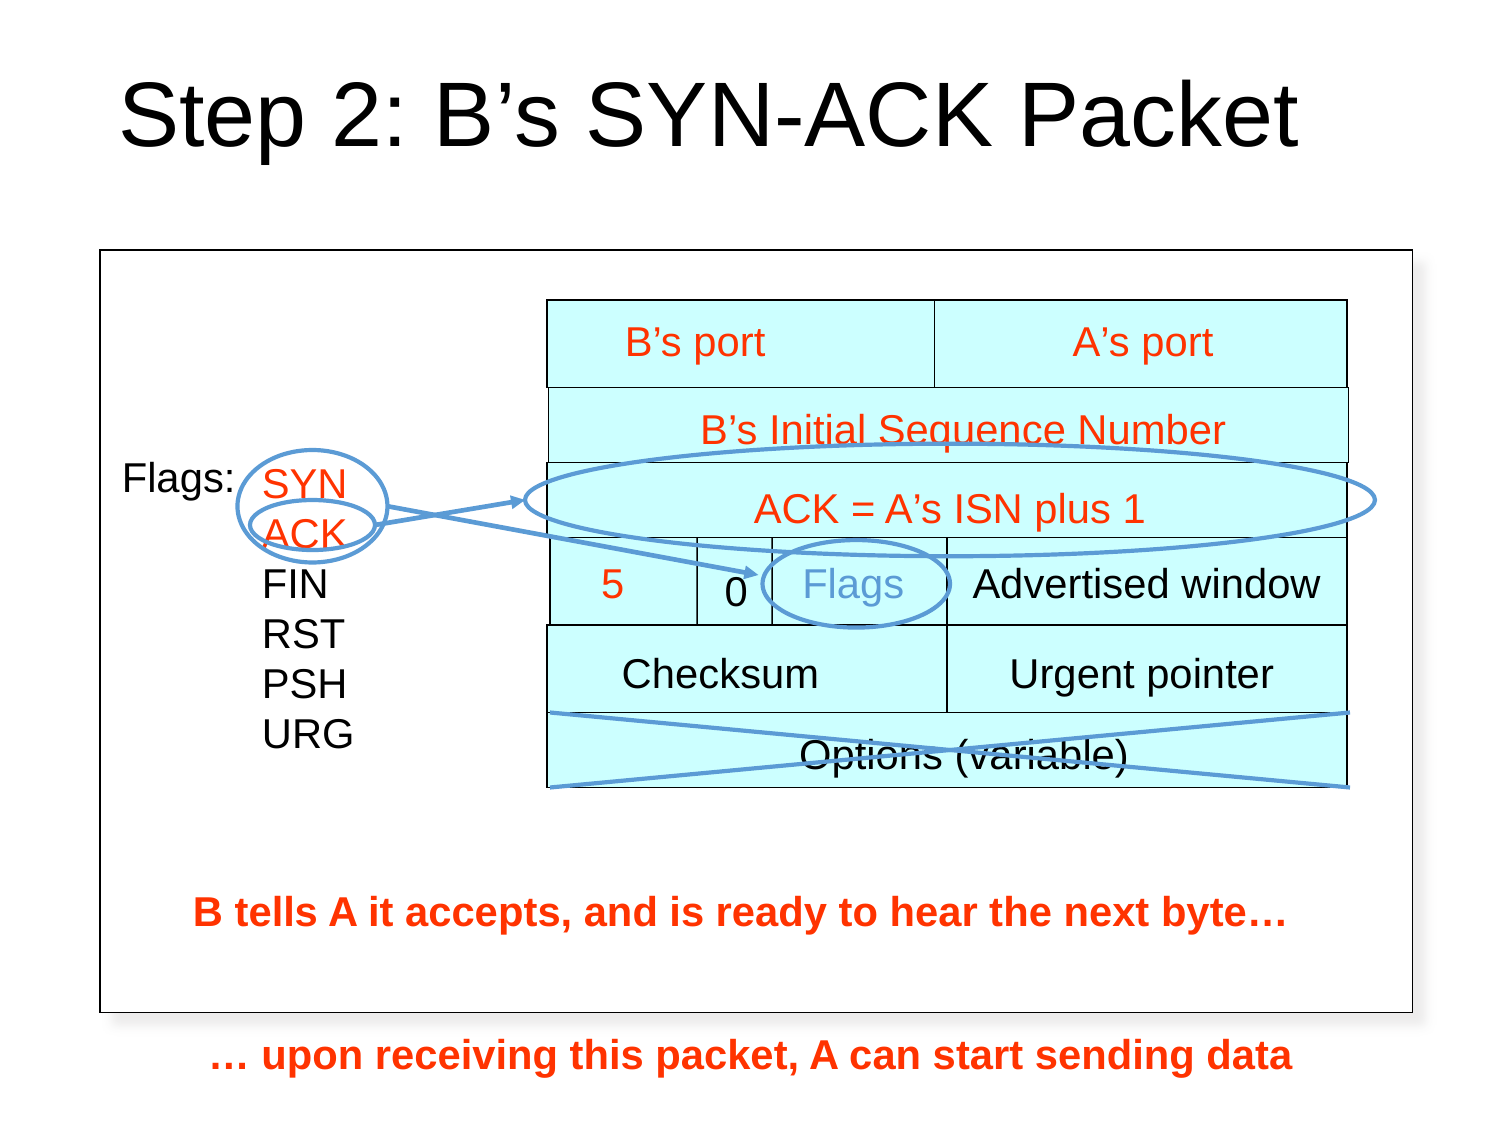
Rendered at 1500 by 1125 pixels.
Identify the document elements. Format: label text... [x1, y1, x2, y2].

text_box B’s Initial Sequence Number [685, 395, 1242, 443]
text_box Advertised window [957, 557, 1336, 615]
text_box Checksum [606, 639, 835, 705]
text_box [547, 299, 934, 388]
text_box [934, 299, 1348, 387]
text_box [950, 557, 1348, 624]
text_box Flags: [107, 443, 249, 509]
text_box SYN ACK FIN RST PSH URG [247, 628, 370, 765]
text_box Urgent pointer [994, 639, 1289, 705]
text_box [249, 443, 1375, 557]
text_box [99, 249, 1413, 1013]
text_box … upon receiving this packet, A can start sending data [193, 1020, 1308, 1086]
text_box A’s port [1057, 307, 1229, 373]
text_box [547, 712, 1348, 788]
text_box Options (variable) [784, 720, 1144, 785]
text_box B’s port [610, 307, 781, 373]
text_box [548, 387, 1349, 443]
text_box [547, 628, 947, 712]
text_box [947, 624, 1348, 712]
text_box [237, 449, 950, 628]
text_box B tells A it accepts, and is ready to hear the next byte… [178, 877, 1304, 943]
title Step 2: B’s SYN-ACK Packet [103, 59, 1397, 249]
